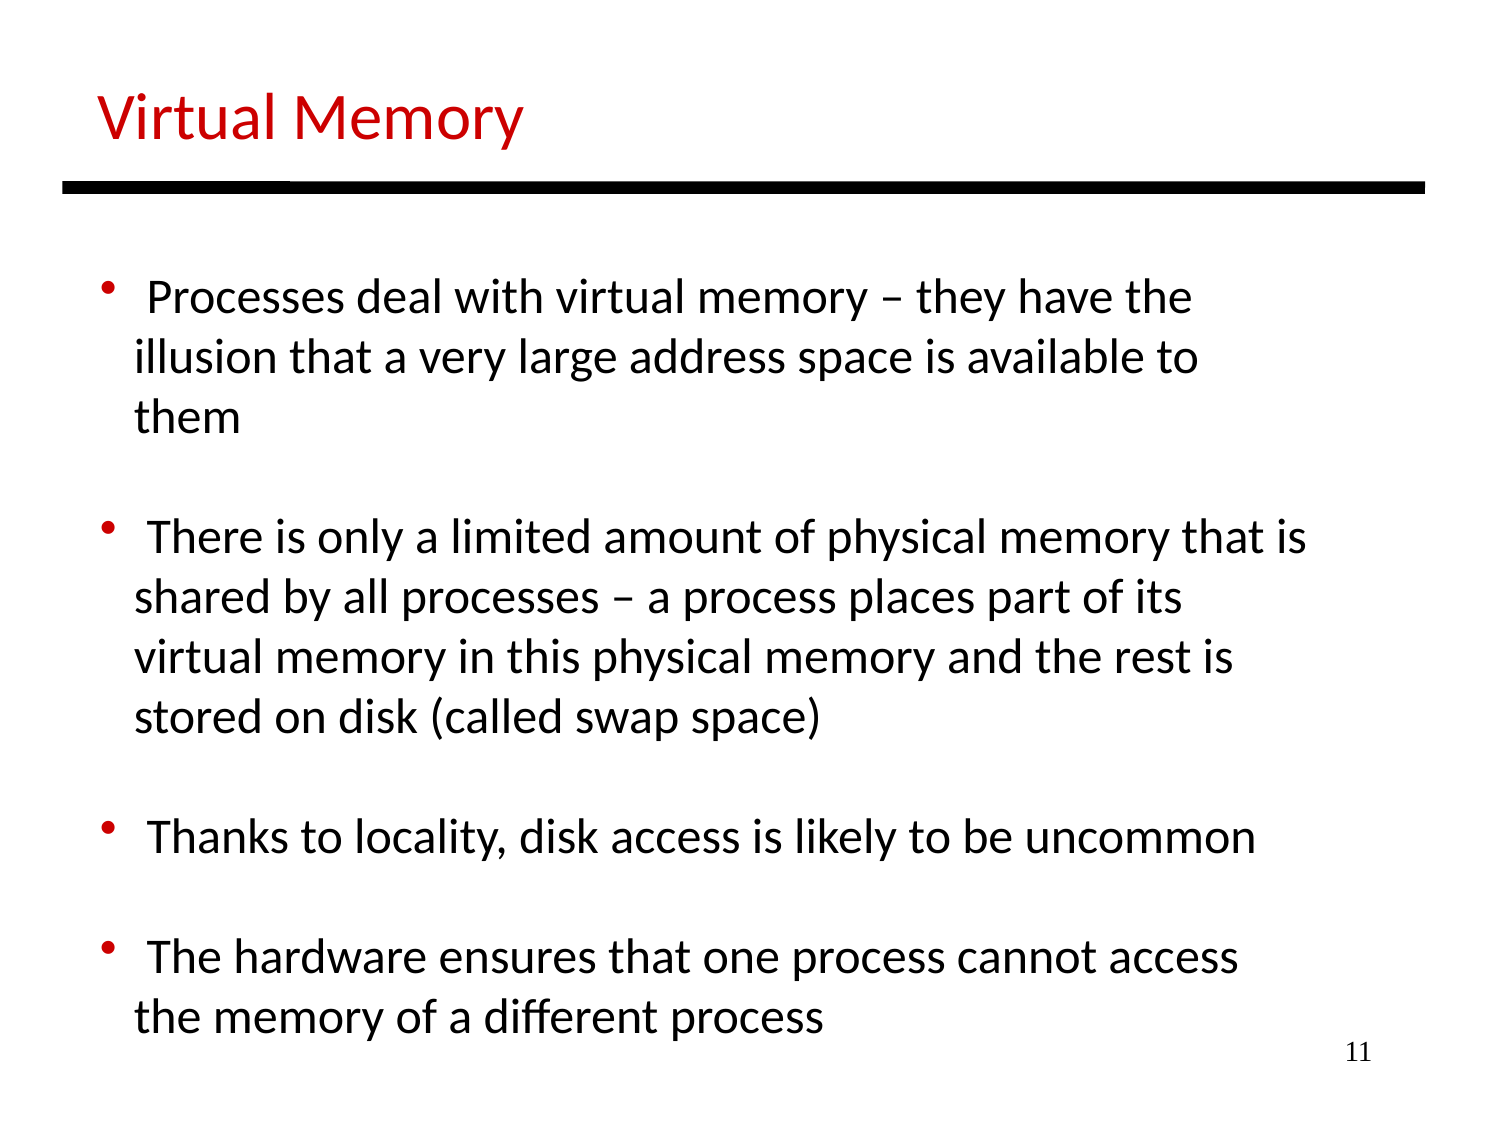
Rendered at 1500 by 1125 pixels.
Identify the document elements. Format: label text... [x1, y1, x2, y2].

text_box Processes deal with virtual memory – they have the illusion that a very large address space is available to them There is only a limited amount of physical memory that is shared by all processes – a process places part of its virtual memory in this physical memory and the rest is stored on disk (called swap space) Thanks to locality, disk access is likely to be uncommon The hardware ensures that one process cannot access the memory of a different process [85, 256, 1323, 1052]
text_box Virtual Memory [82, 65, 541, 160]
slide_number 11 [1074, 1025, 1388, 1100]
